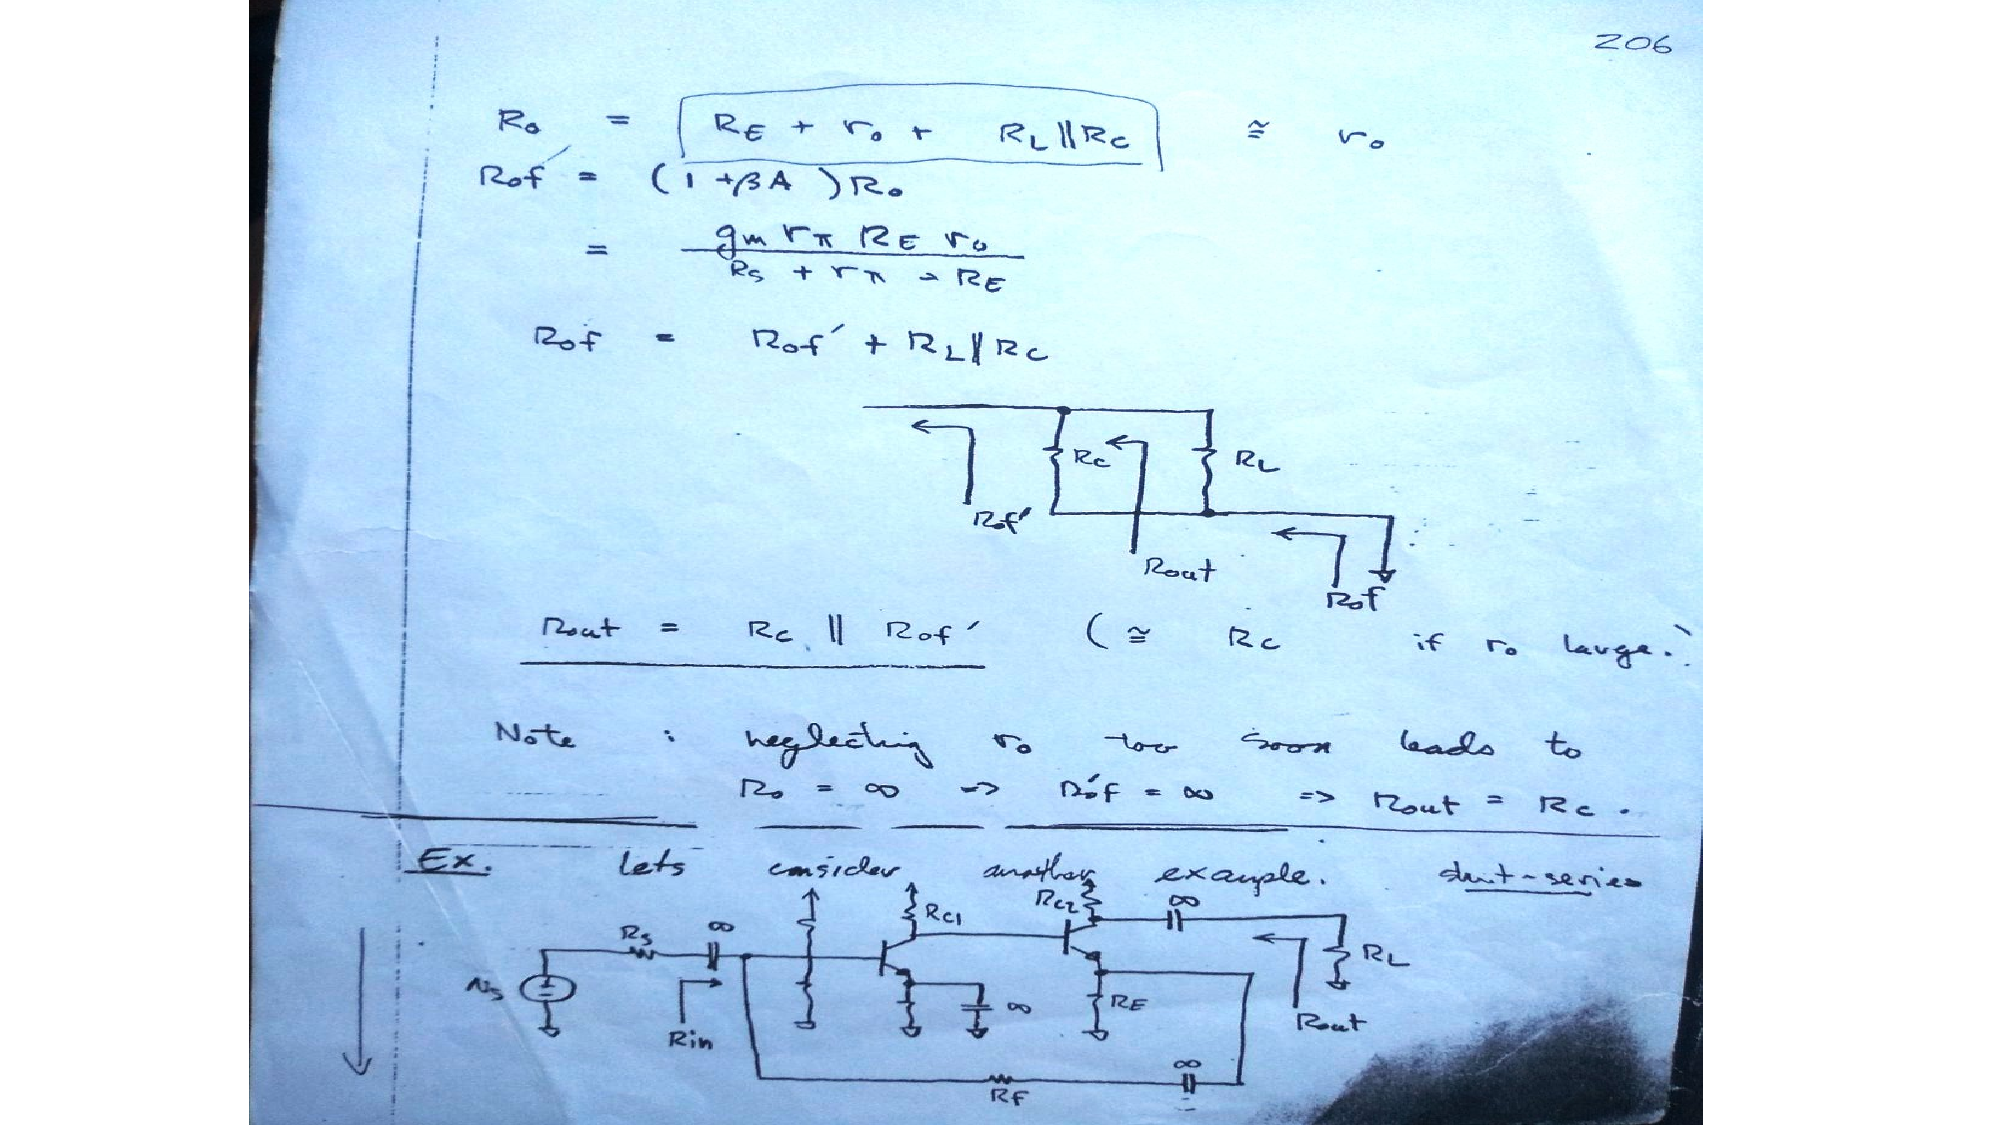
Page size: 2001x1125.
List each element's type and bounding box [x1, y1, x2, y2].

picture [249, 0, 1703, 1125]
